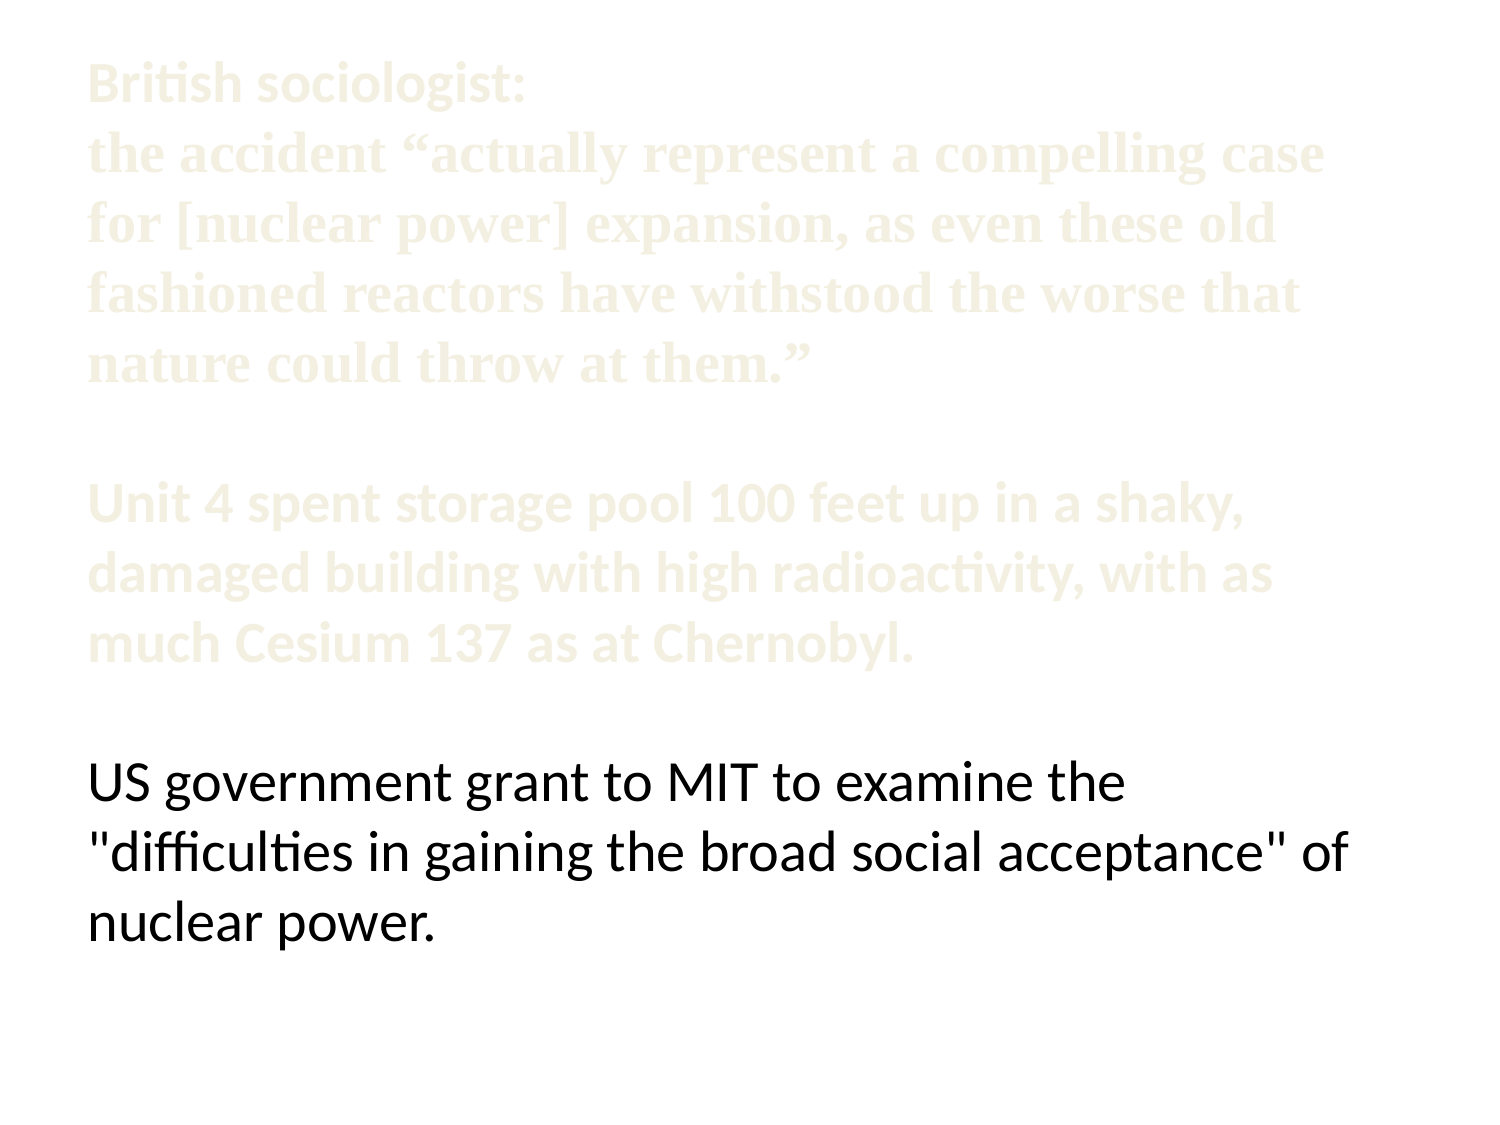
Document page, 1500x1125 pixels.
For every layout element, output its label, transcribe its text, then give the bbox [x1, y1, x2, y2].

text_box British sociologist: the accident “actually represent a compelling case for [nuclear power] expansion, as even these old fashioned reactors have withstood the worse that nature could throw at them.” Unit 4 spent storage pool 100 feet up in a shaky, damaged building with high radioactivity, with as much Cesium 137 as at Chernobyl. US government grant to MIT to examine the "difficulties in gaining the broad social acceptance" of nuclear power. [72, 36, 1415, 961]
